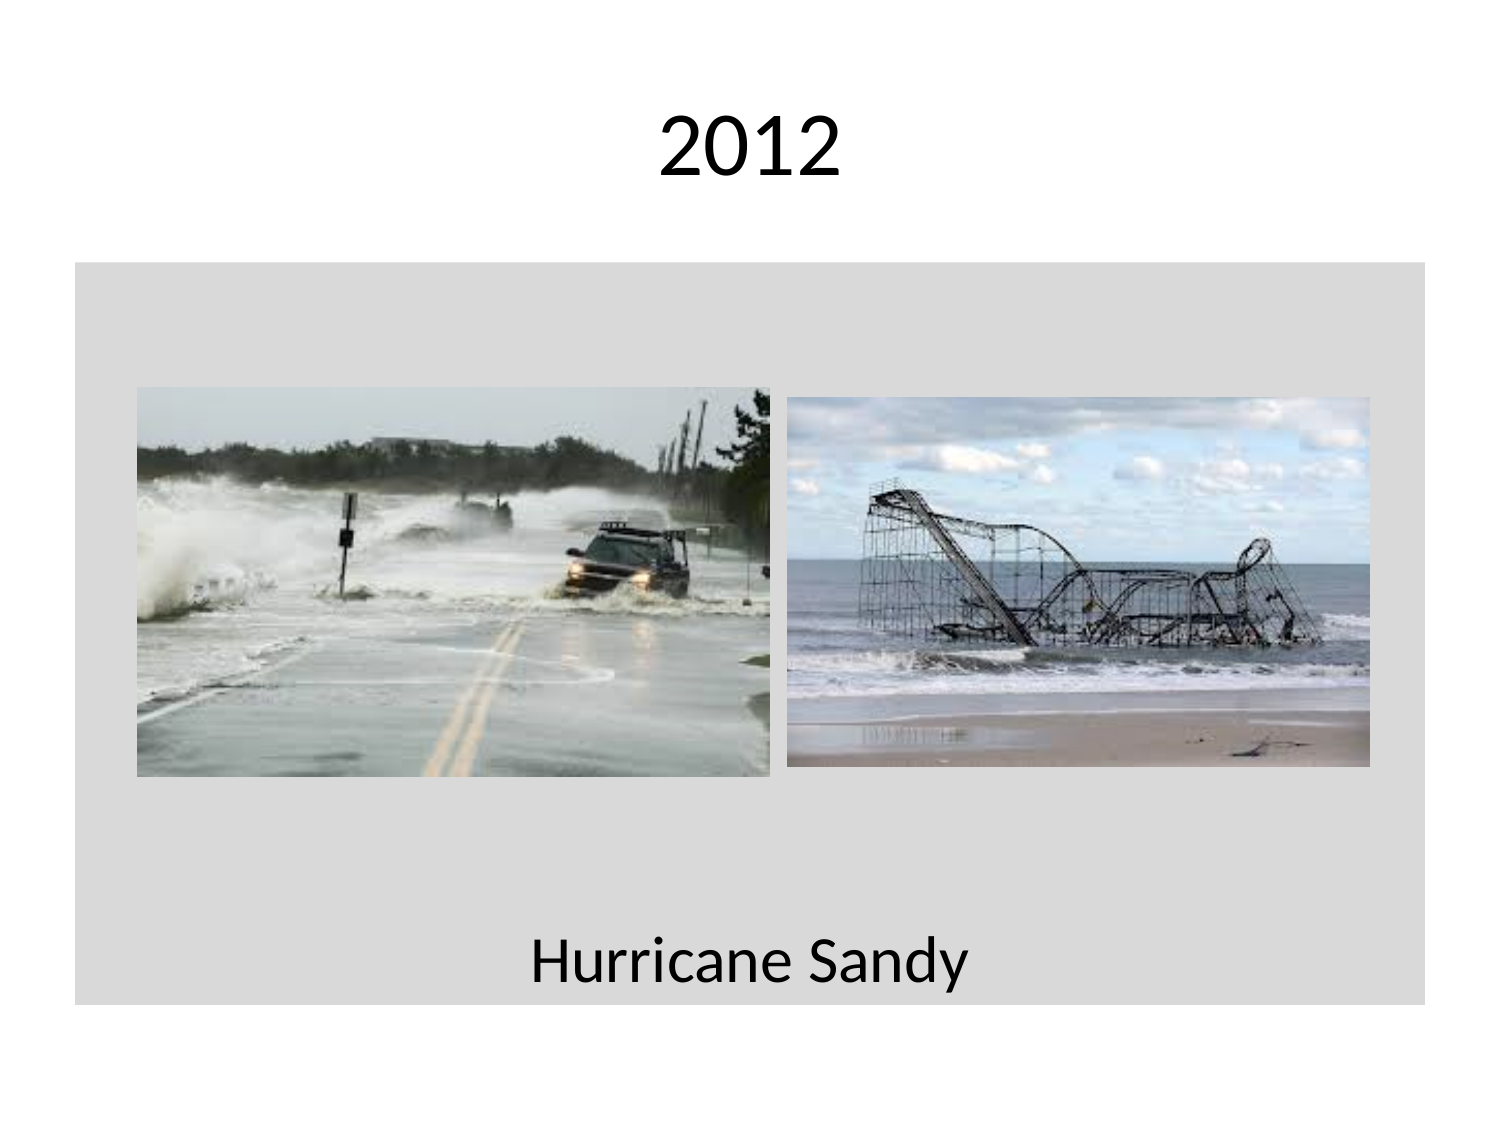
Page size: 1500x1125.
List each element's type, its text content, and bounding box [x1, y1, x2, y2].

picture [787, 396, 1371, 768]
picture [137, 387, 770, 777]
list Hurricane Sandy [75, 262, 1425, 1005]
title 2012 [75, 45, 1425, 233]
